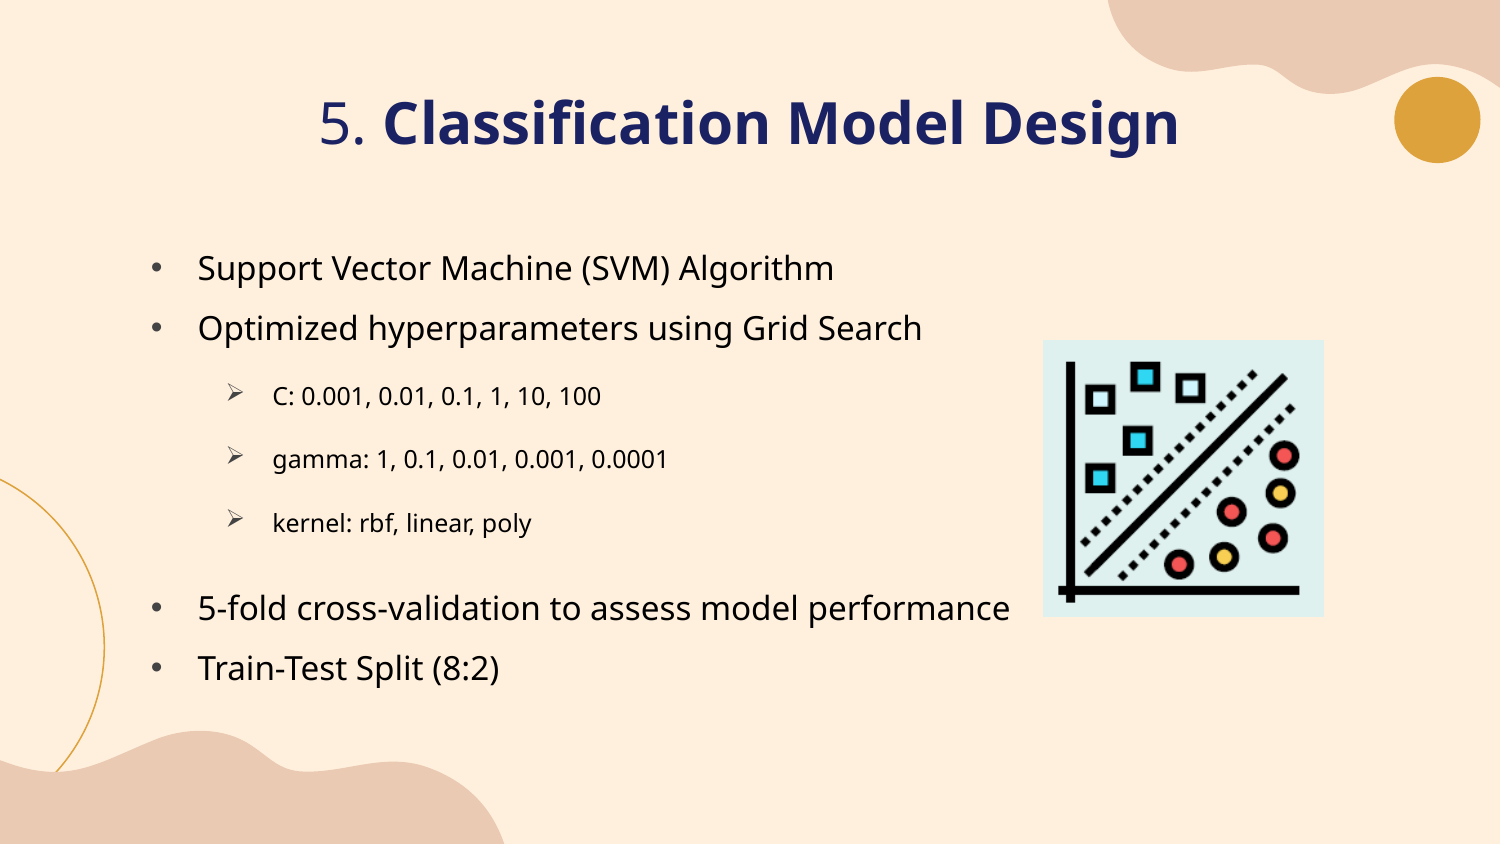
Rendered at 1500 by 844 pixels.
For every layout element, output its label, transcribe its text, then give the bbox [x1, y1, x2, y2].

list Support Vector Machine (SVM) Algorithm Optimized hyperparameters using Grid Search C: 0.001, 0.01, 0.1, 1, 10, 100 gamma: 1, 0.1, 0.01, 0.001, 0.0001 kernel: rbf, linear, poly 5-fold cross-validation to assess model performance Train-Test Split (8:2) [135, 212, 1028, 731]
title 5. Classification Model Design [116, 71, 1383, 166]
picture [1043, 339, 1324, 617]
